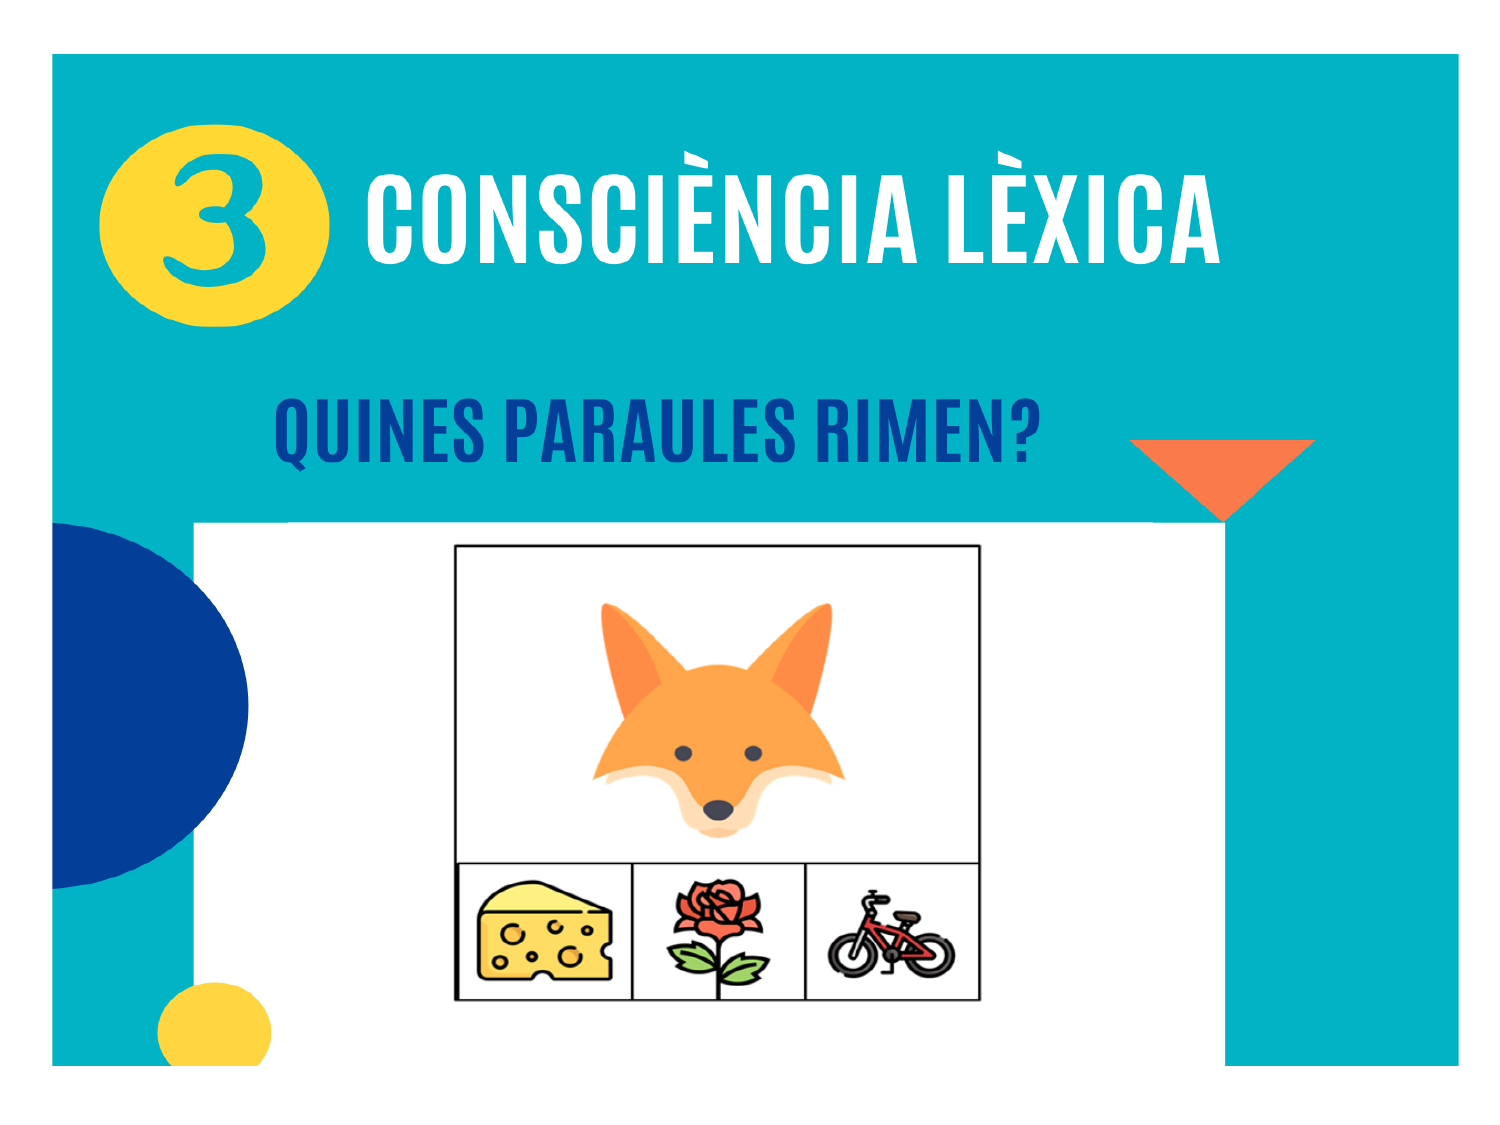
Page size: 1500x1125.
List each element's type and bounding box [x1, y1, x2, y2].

picture [52, 54, 1459, 1066]
